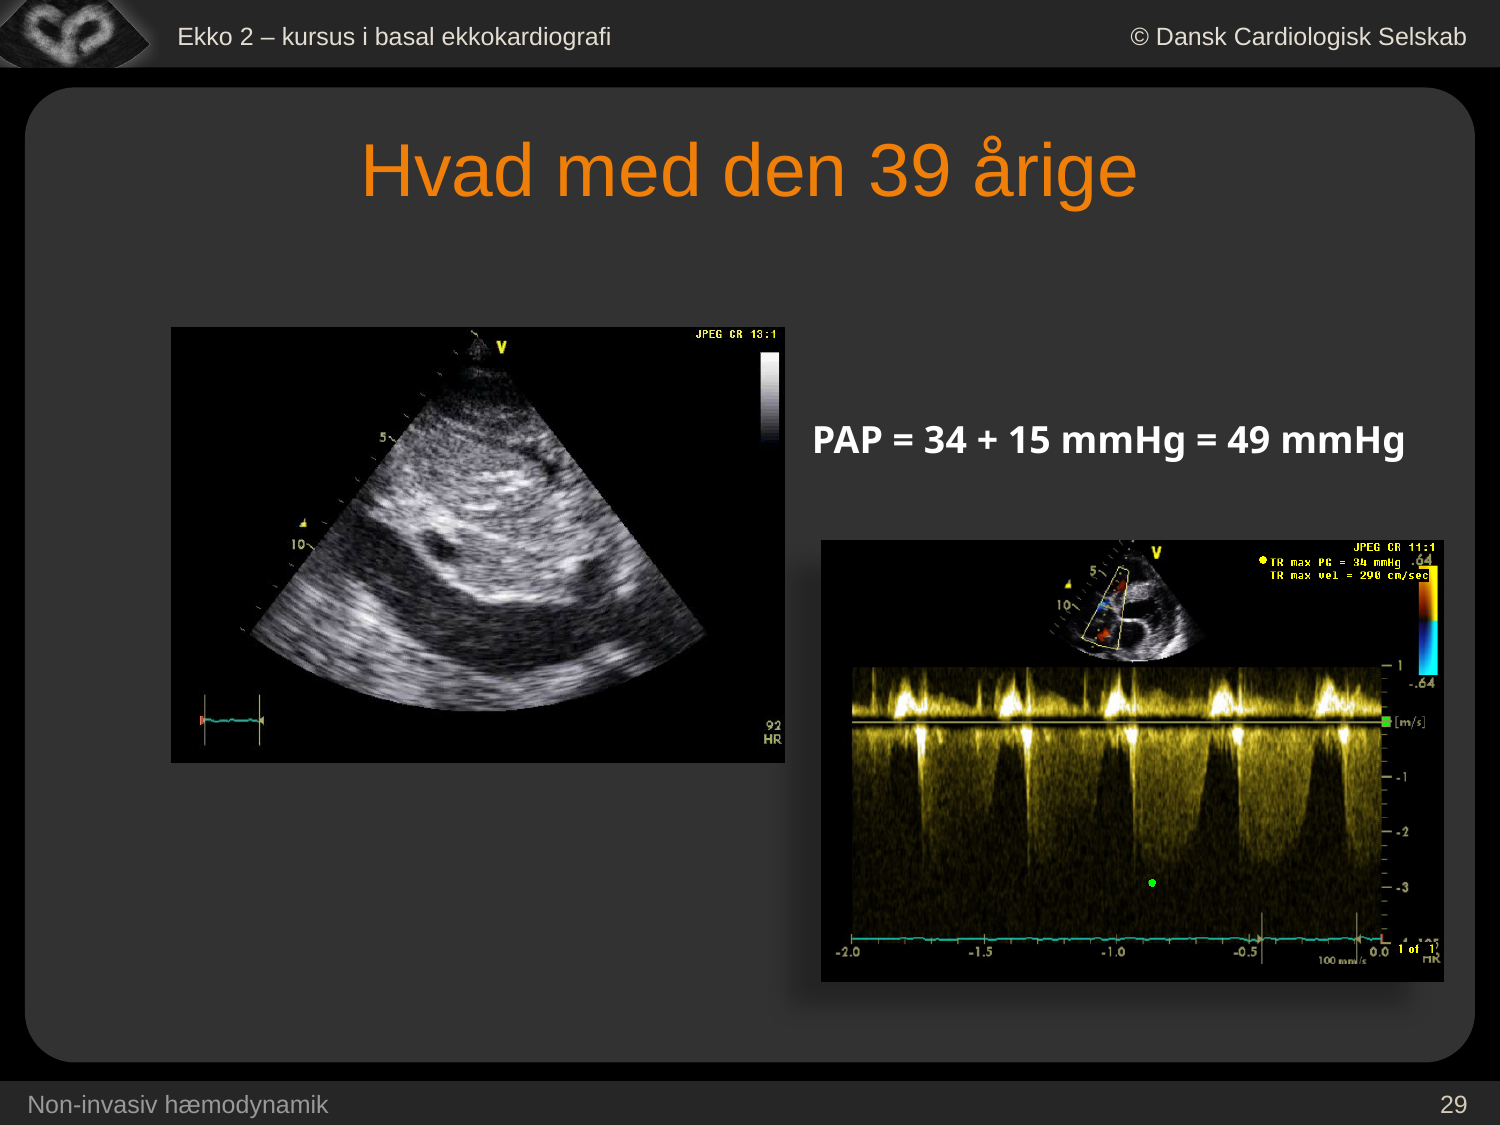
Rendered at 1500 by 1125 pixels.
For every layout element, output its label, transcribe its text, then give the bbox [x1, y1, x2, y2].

text_box 29 [1132, 1081, 1483, 1119]
text_box Non-invasiv hæmodynamik [12, 1081, 488, 1119]
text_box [170, 325, 786, 764]
picture [821, 539, 1444, 983]
title Hvad med den 39 årige [74, 99, 1426, 233]
text_box PAP = 34 + 15 mmHg = 49 mmHg [797, 408, 1500, 469]
picture [0, 0, 185, 68]
